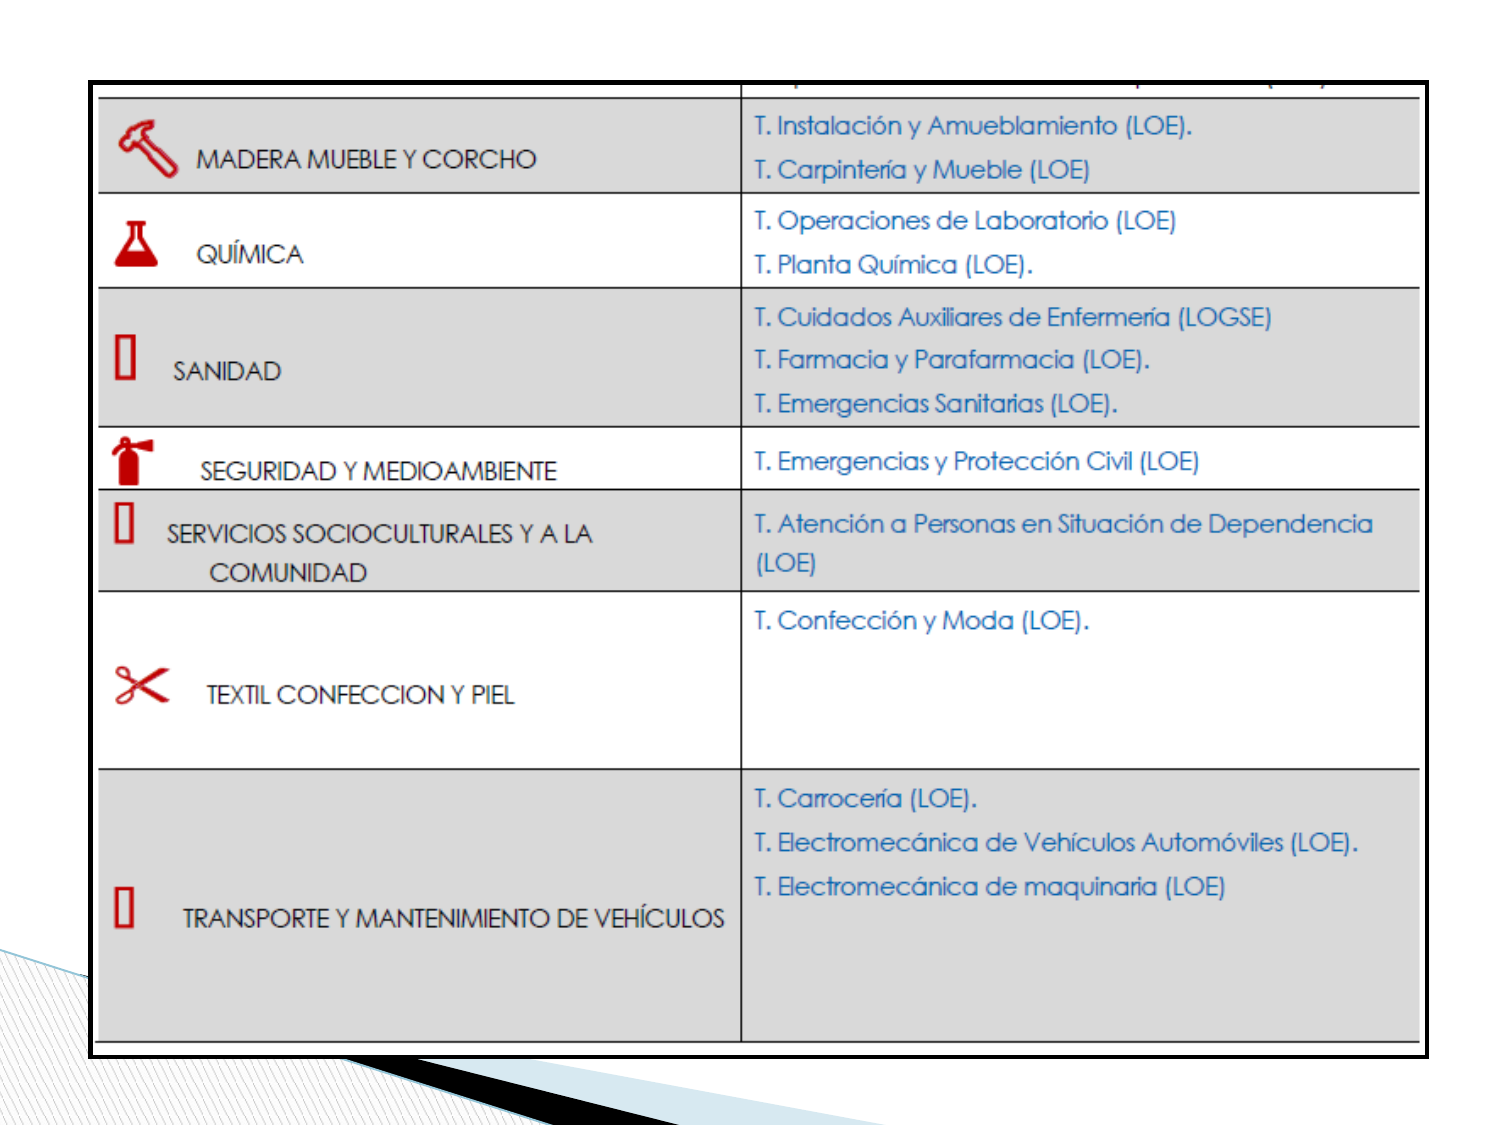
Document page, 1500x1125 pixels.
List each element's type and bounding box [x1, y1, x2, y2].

picture [92, 84, 1425, 1055]
